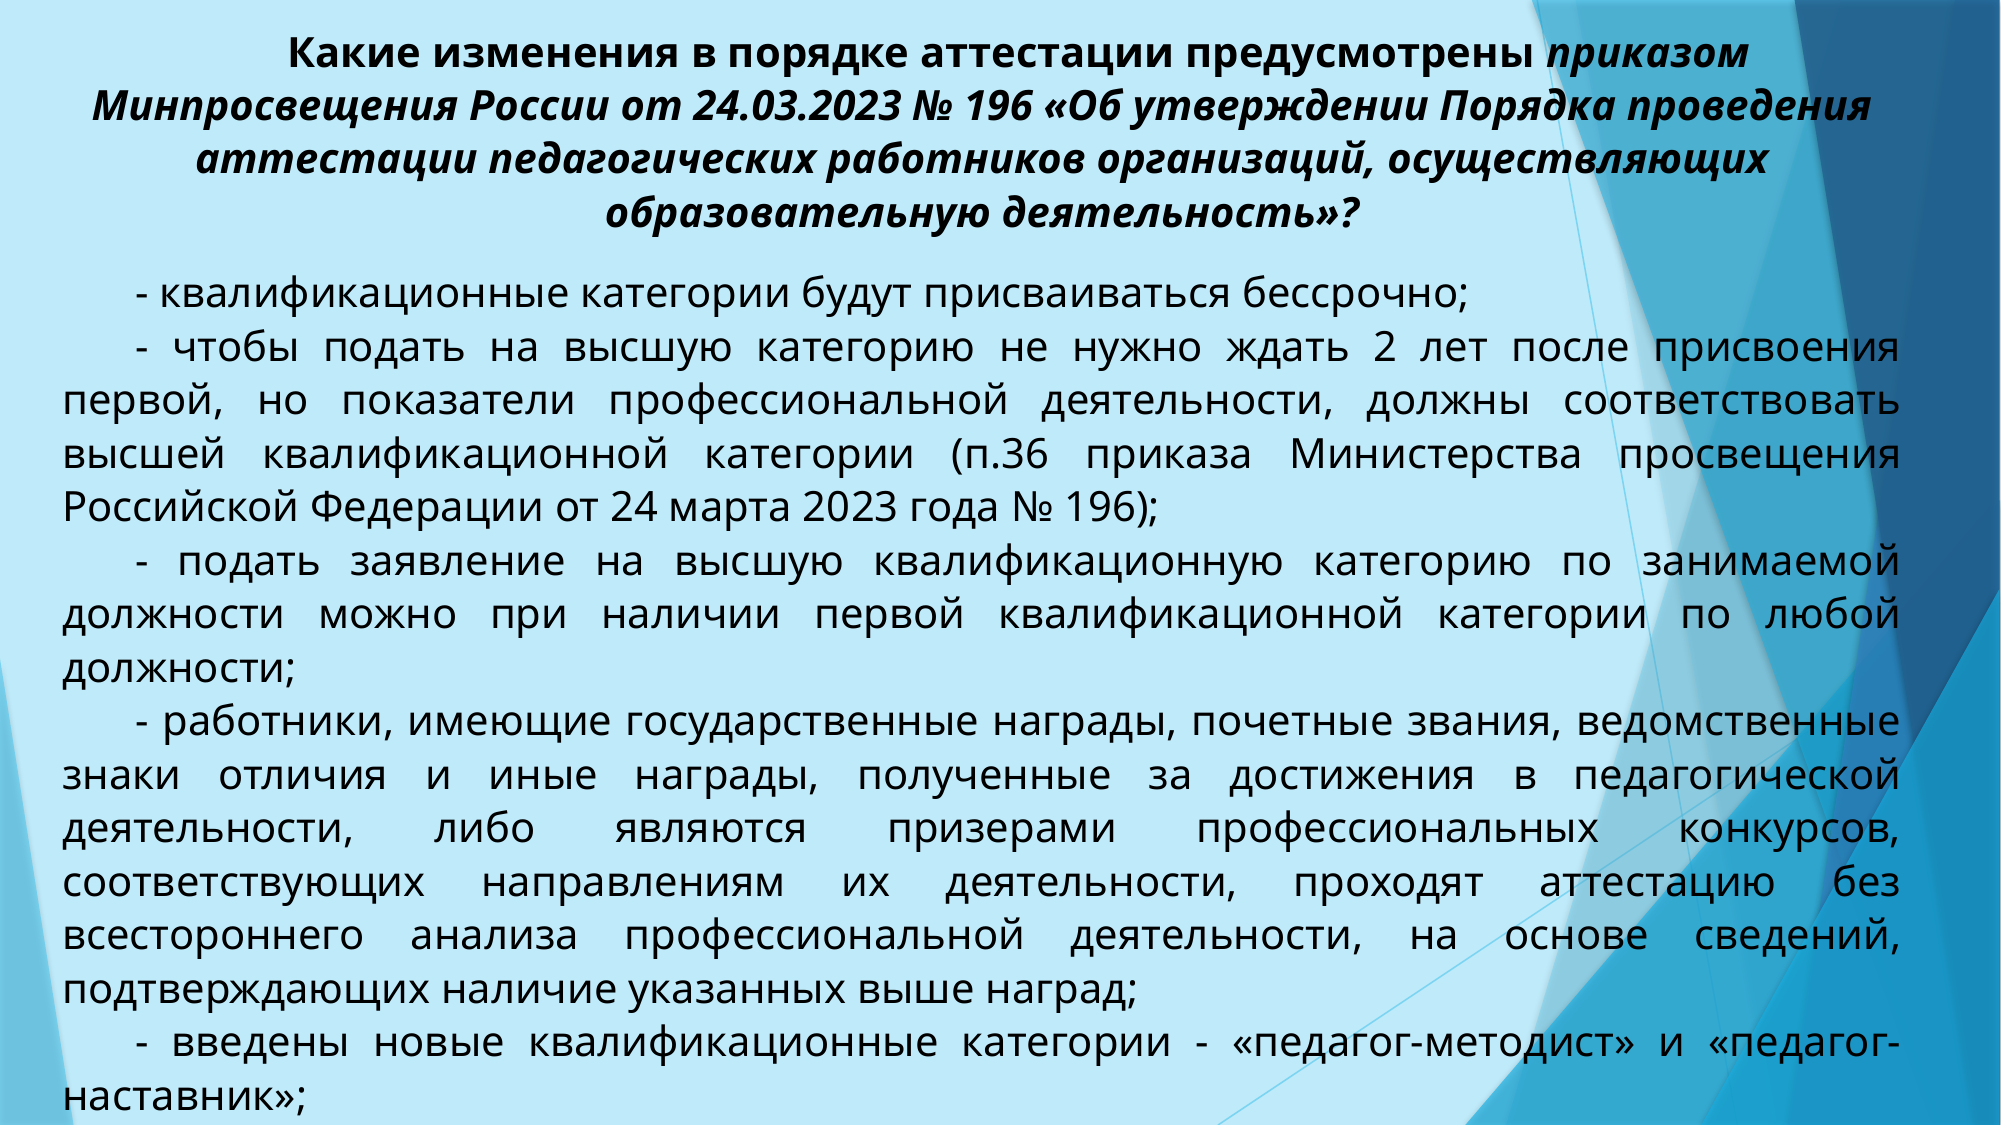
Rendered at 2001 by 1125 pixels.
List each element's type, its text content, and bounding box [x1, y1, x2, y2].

text_box Какие изменения в порядке аттестации предусмотрены приказом Минпросвещения России от 24.03.2023 № 196 «Об утверждении Порядка проведения аттестации педагогических работников организаций, осуществляющих образовательную деятельность»? - квалификационные категории будут присваиваться бессрочно; - чтобы подать на высшую категорию не нужно ждать 2 лет после присвоения первой, но показатели профессиональной деятельности, должны соответствовать высшей квалификационной категории (п.36 приказа Министерства просвещения Российской Федерации от 24 марта 2023 года № 196); - подать заявление на высшую квалификационную категорию по занимаемой должности можно при наличии первой квалификационной категории по любой должности; - работники, имеющие государственные награды, почетные звания, ведомственные знаки отличия и иные награды, полученные за достижения в педагогической деятельности, либо являются призерами профессиональных конкурсов, соответствующих направлениям их деятельности, проходят аттестацию без всестороннего анализа профессиональной деятельности, на основе сведений, подтверждающих наличие указанных выше наград; - введены новые квалификационные категории - «педагог-методист» и «педагог-наставник»; - сведения об установленной квалификационной категории вносятся работодателем в трудовую книжку. [47, 14, 1917, 1125]
